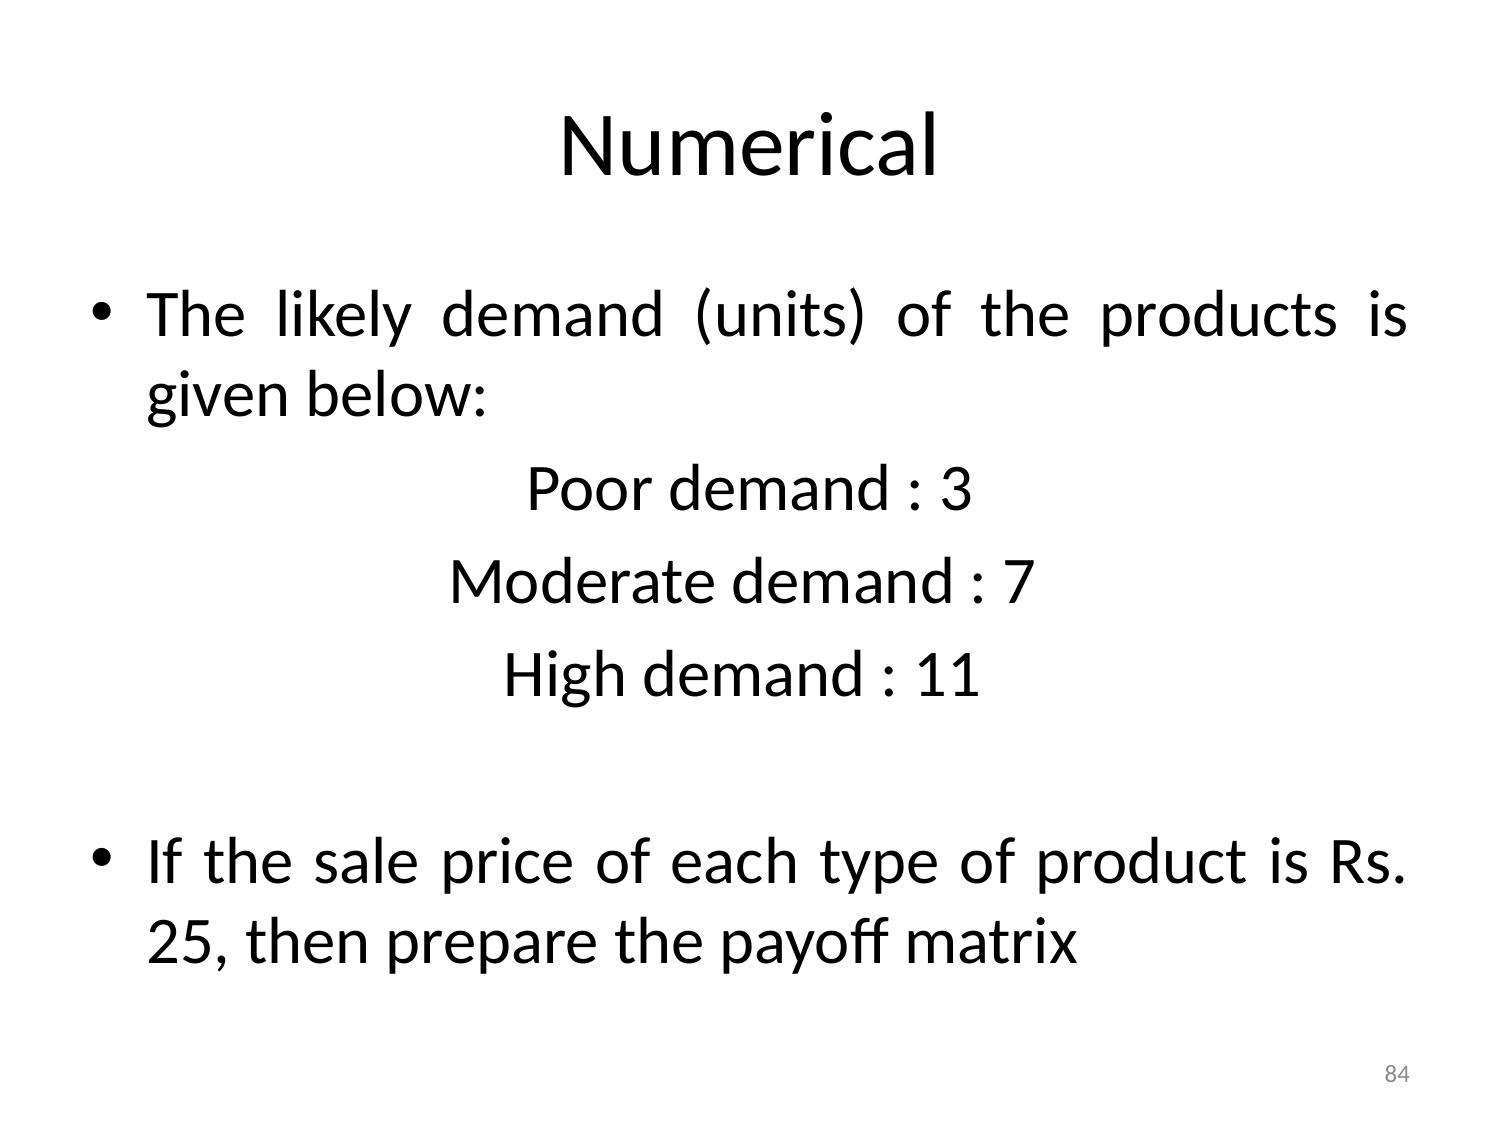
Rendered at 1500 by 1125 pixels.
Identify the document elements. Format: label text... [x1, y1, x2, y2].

slide_number 84 [1074, 1042, 1425, 1103]
list The likely demand (units) of the products is given below: Poor demand : 3 Moderate demand : 7 High demand : 11 If the sale price of each type of product is Rs. 25, then prepare the payoff matrix [75, 262, 1425, 1005]
title Numerical [75, 45, 1425, 233]
